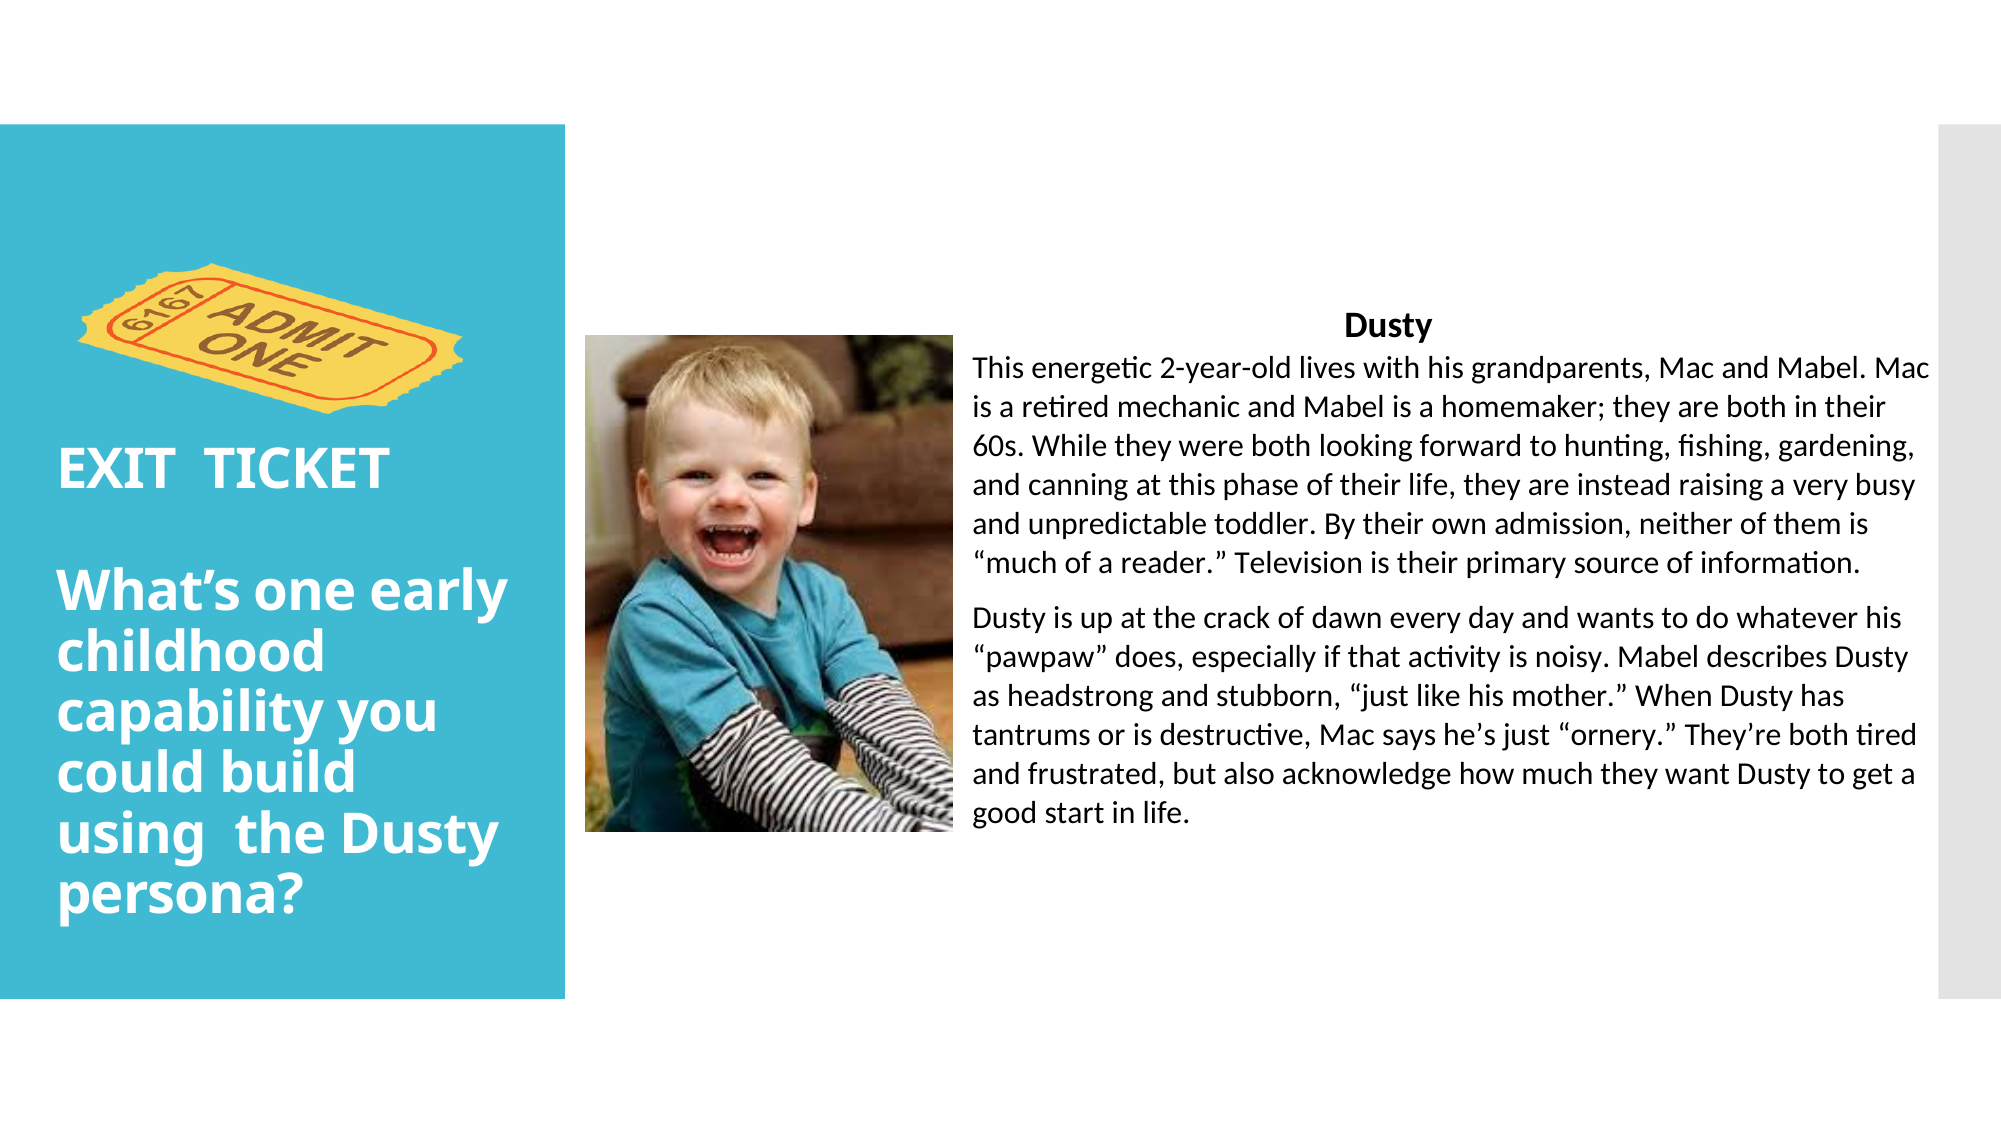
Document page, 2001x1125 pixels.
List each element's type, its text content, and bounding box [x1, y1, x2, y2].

title EXIT TICKET What’s one early childhood capability you could build using the Dusty persona? [41, 184, 525, 940]
picture [583, 263, 1937, 957]
picture [75, 263, 463, 414]
